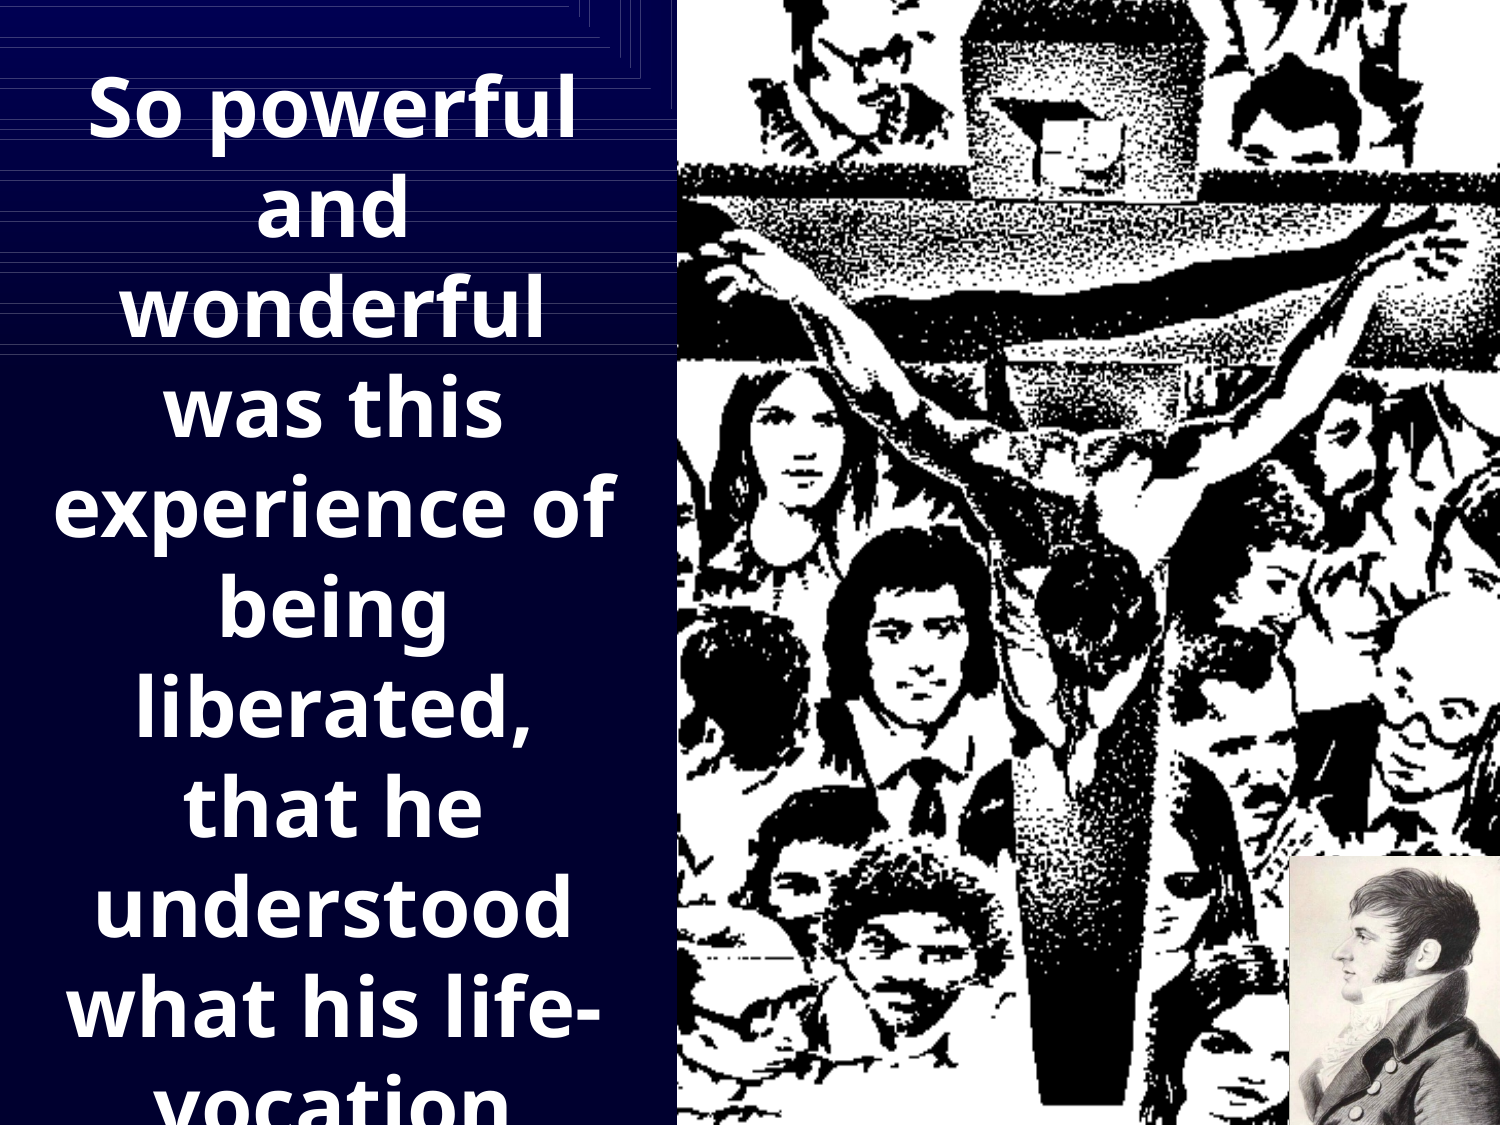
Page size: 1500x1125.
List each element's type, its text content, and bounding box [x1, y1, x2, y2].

picture [677, 0, 1500, 1125]
text_box So powerful and wonderful was this experience of being liberated, that he understood what his life-vocation was: [35, 46, 633, 1125]
